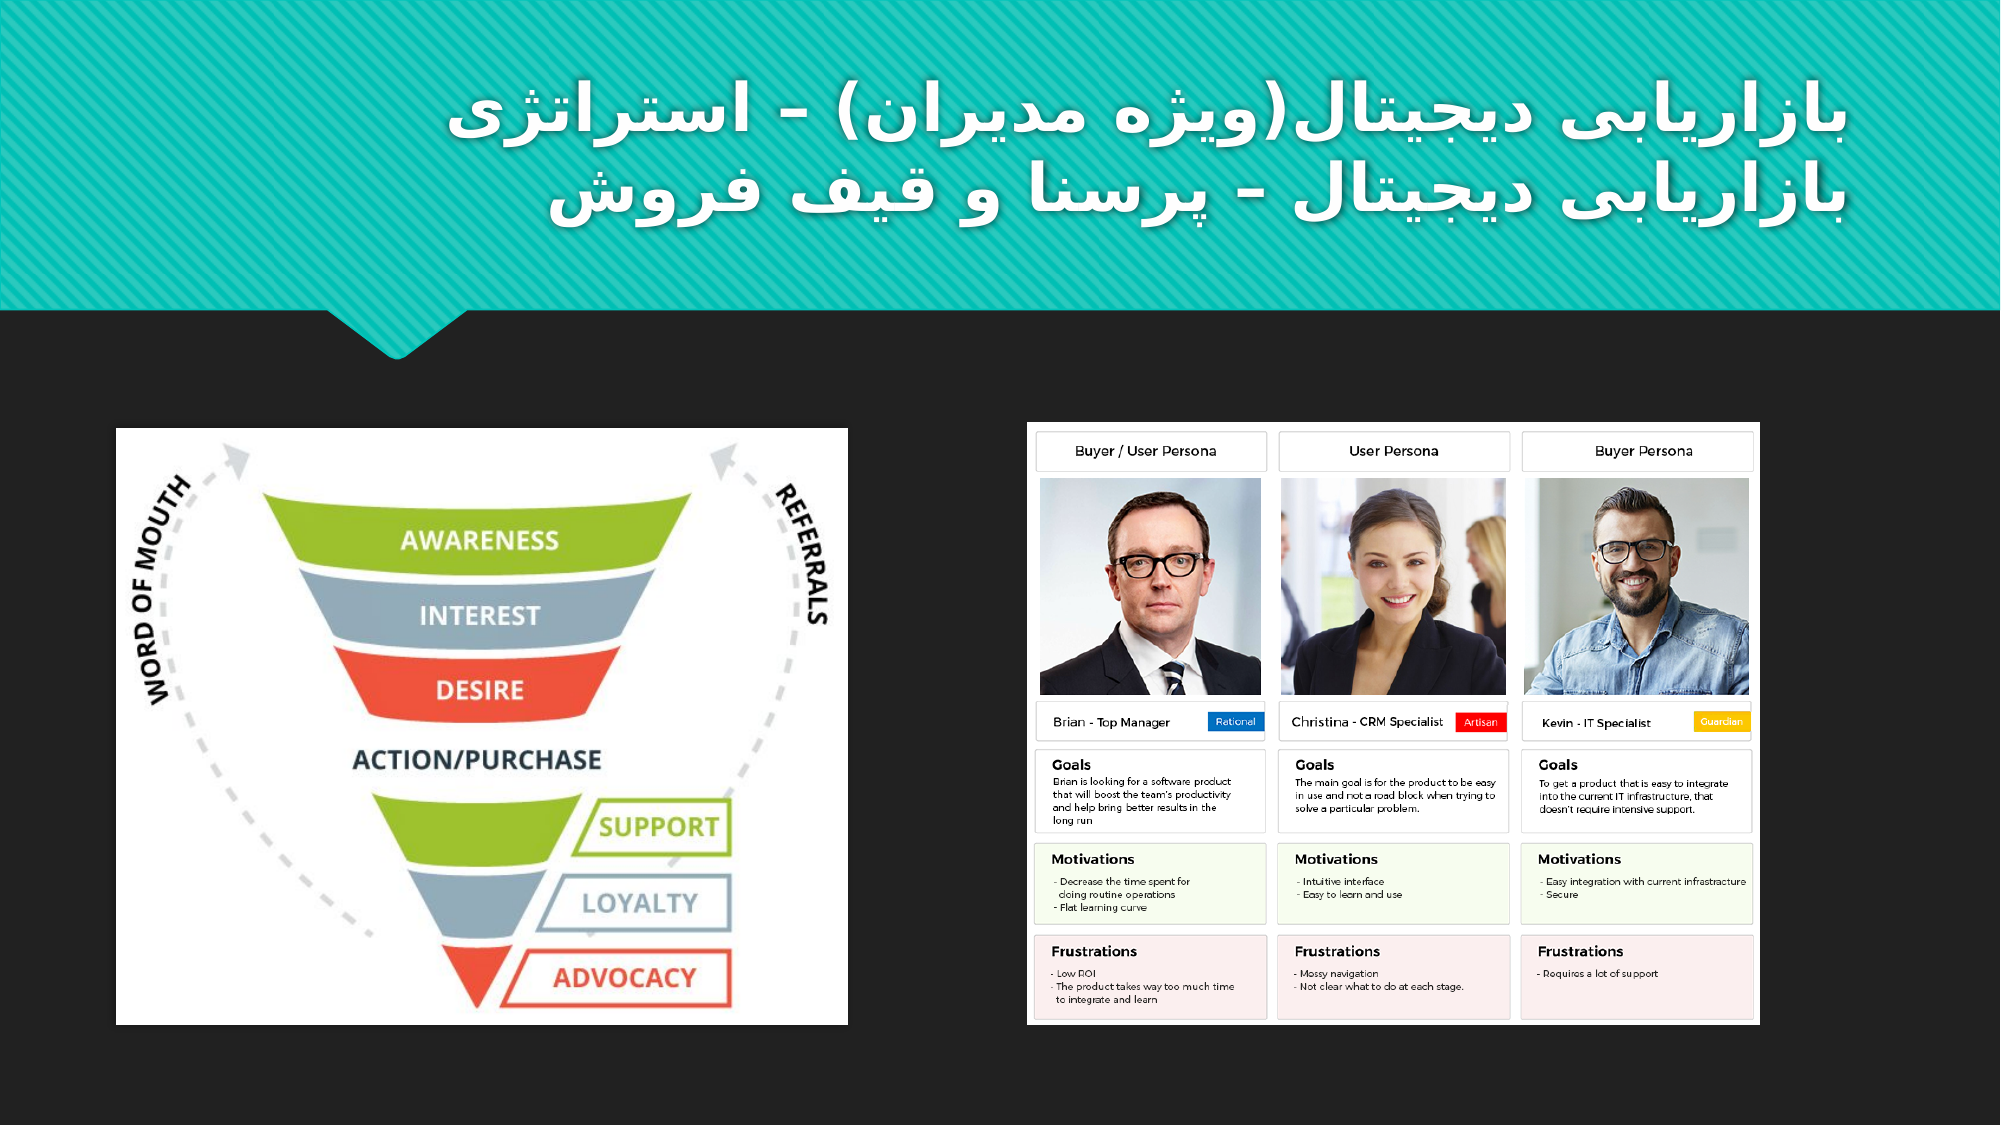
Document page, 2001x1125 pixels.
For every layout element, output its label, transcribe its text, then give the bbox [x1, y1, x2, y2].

title بازاریابی دیجیتال(ویژه مدیران) – استراتژی بازاریابی دیجیتال – پرسنا و قیف فروش [132, 73, 1868, 233]
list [116, 427, 848, 1026]
picture [1026, 421, 1760, 1026]
